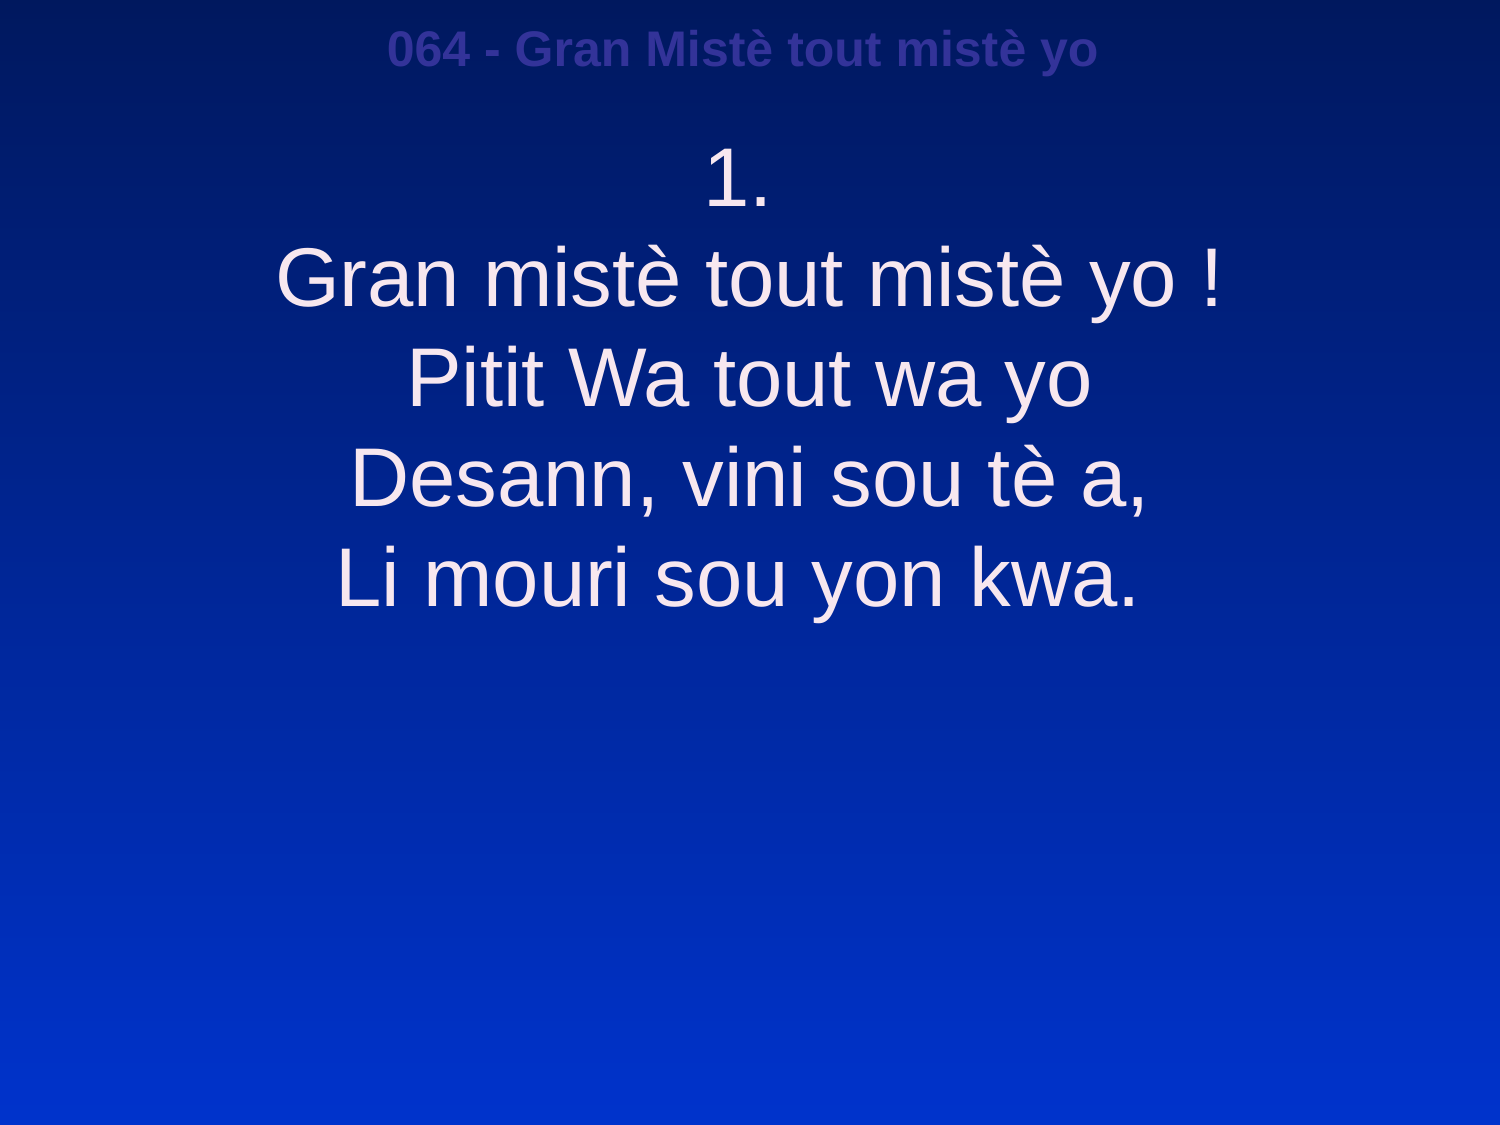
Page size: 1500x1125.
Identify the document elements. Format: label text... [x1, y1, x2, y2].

text_box 1. Gran mistè tout mistè yo ! Pitit Wa tout wa yo Desann, vini sou tè a, Li mouri sou yon kwa. [79, 115, 1421, 630]
text_box 064 - Gran Mistè tout mistè yo [0, 9, 1500, 79]
